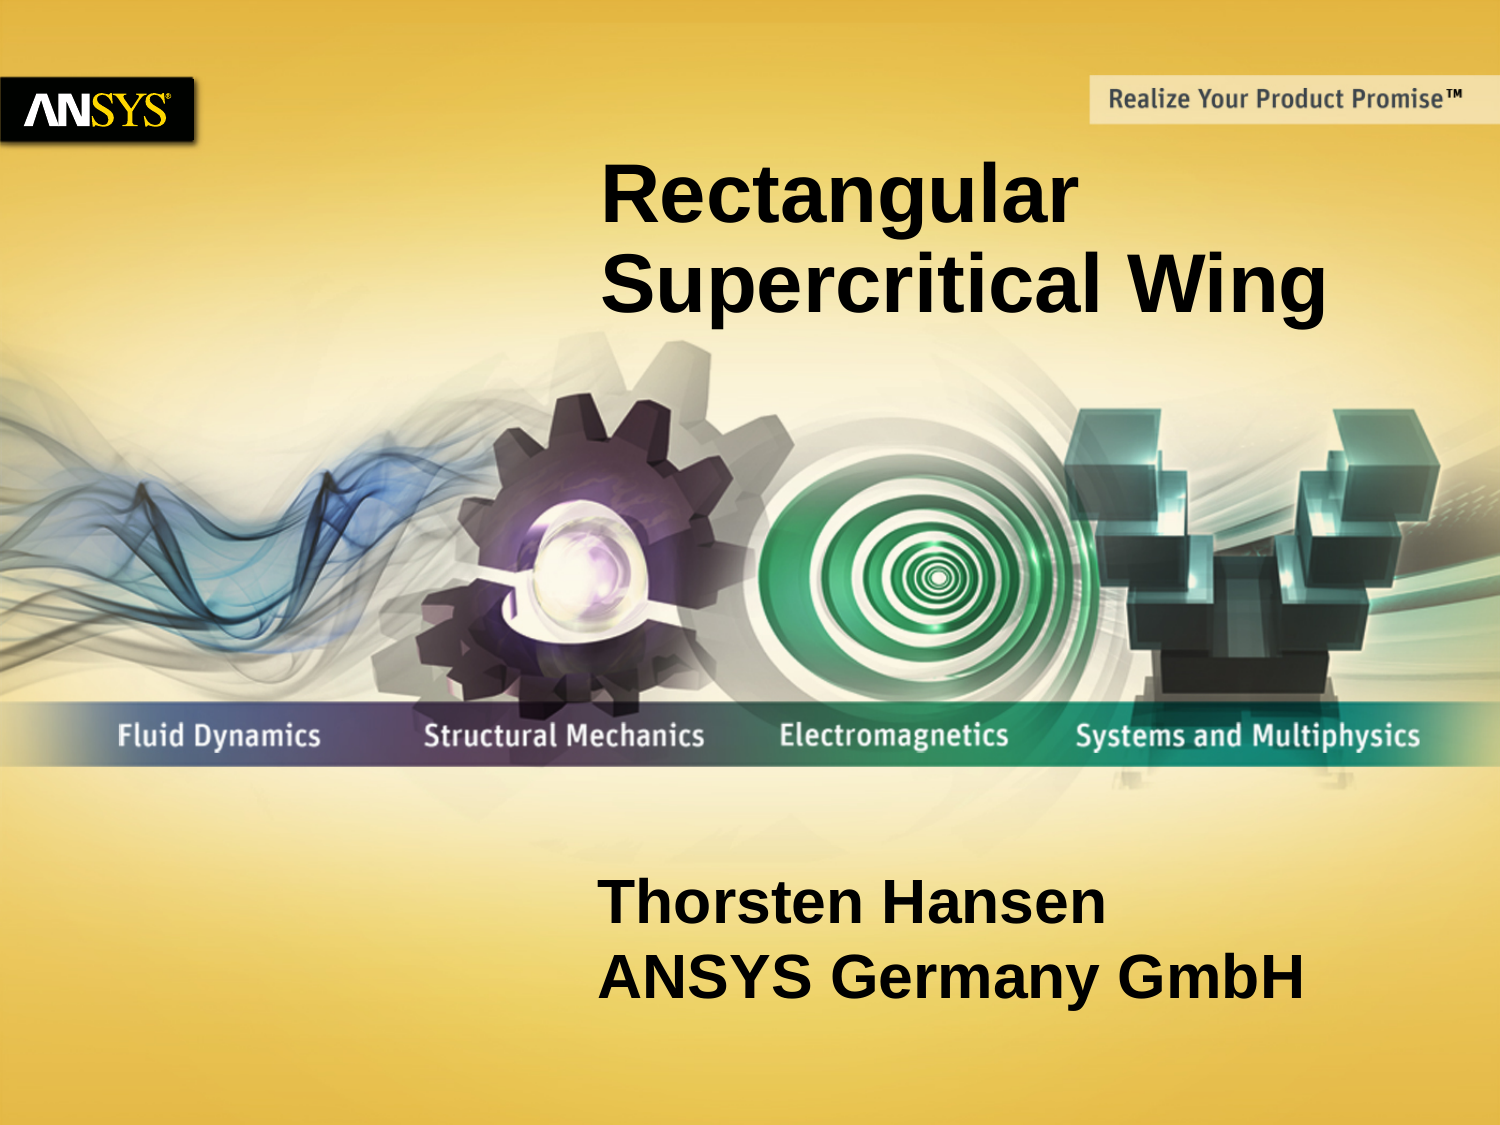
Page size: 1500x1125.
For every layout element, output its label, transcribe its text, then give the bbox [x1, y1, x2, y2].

picture [0, 0, 1500, 1125]
subtitle Thorsten Hansen ANSYS Germany GmbH [597, 860, 1476, 1013]
title Rectangular Supercritical Wing [599, 149, 1431, 332]
